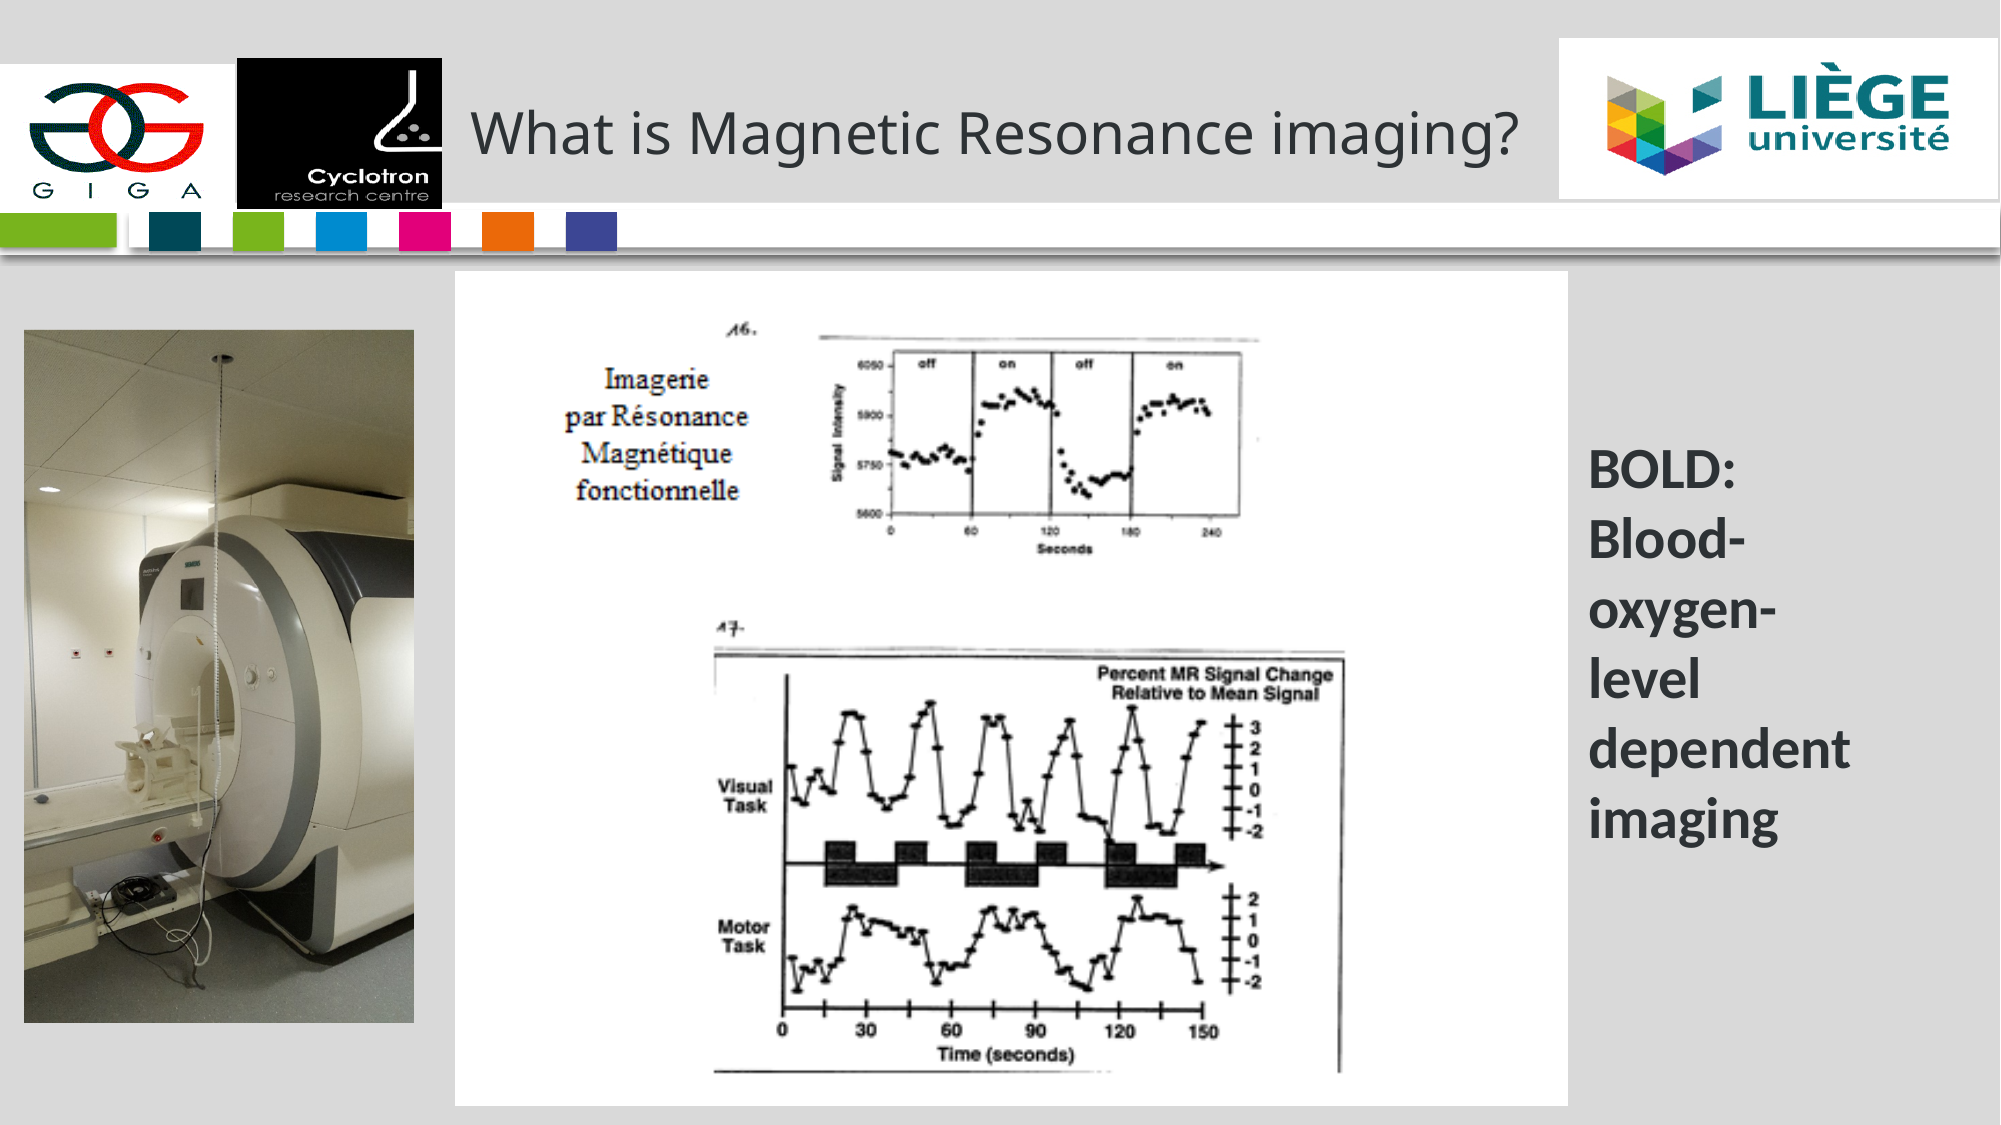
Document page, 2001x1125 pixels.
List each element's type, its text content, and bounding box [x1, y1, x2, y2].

text_box What is Magnetic Resonance imaging? [455, 54, 1556, 207]
text_box BOLD: Blood- oxygen- level dependent imaging [1573, 325, 1983, 954]
picture [237, 57, 442, 209]
picture [1558, 38, 1998, 199]
picture [0, 64, 235, 213]
picture [0, 271, 1569, 1107]
